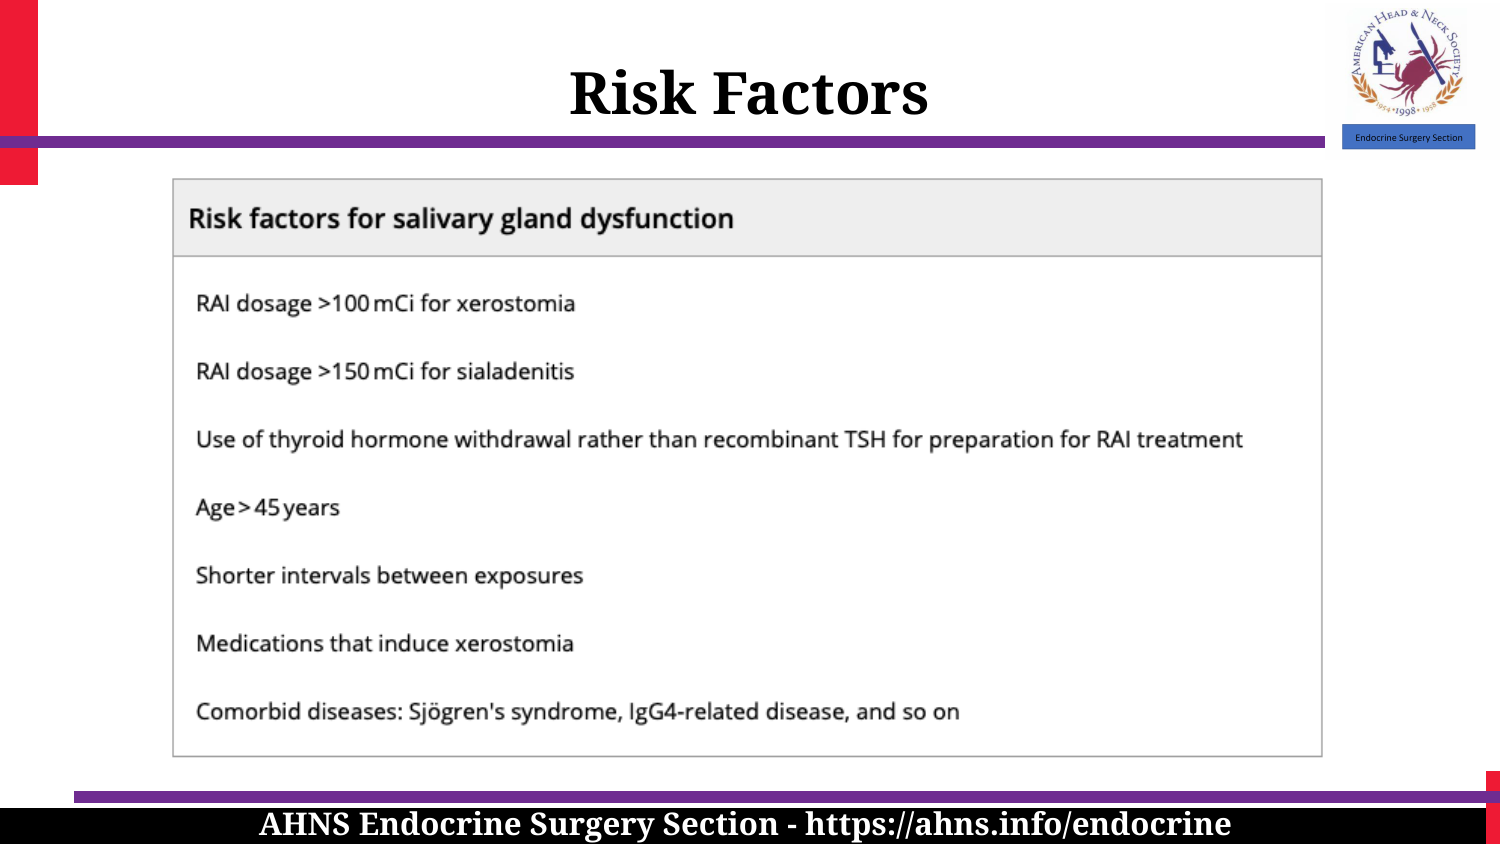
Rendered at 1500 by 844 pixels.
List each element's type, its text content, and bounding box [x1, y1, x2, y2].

list Risk Factors [193, 0, 1307, 135]
picture [168, 171, 1332, 762]
